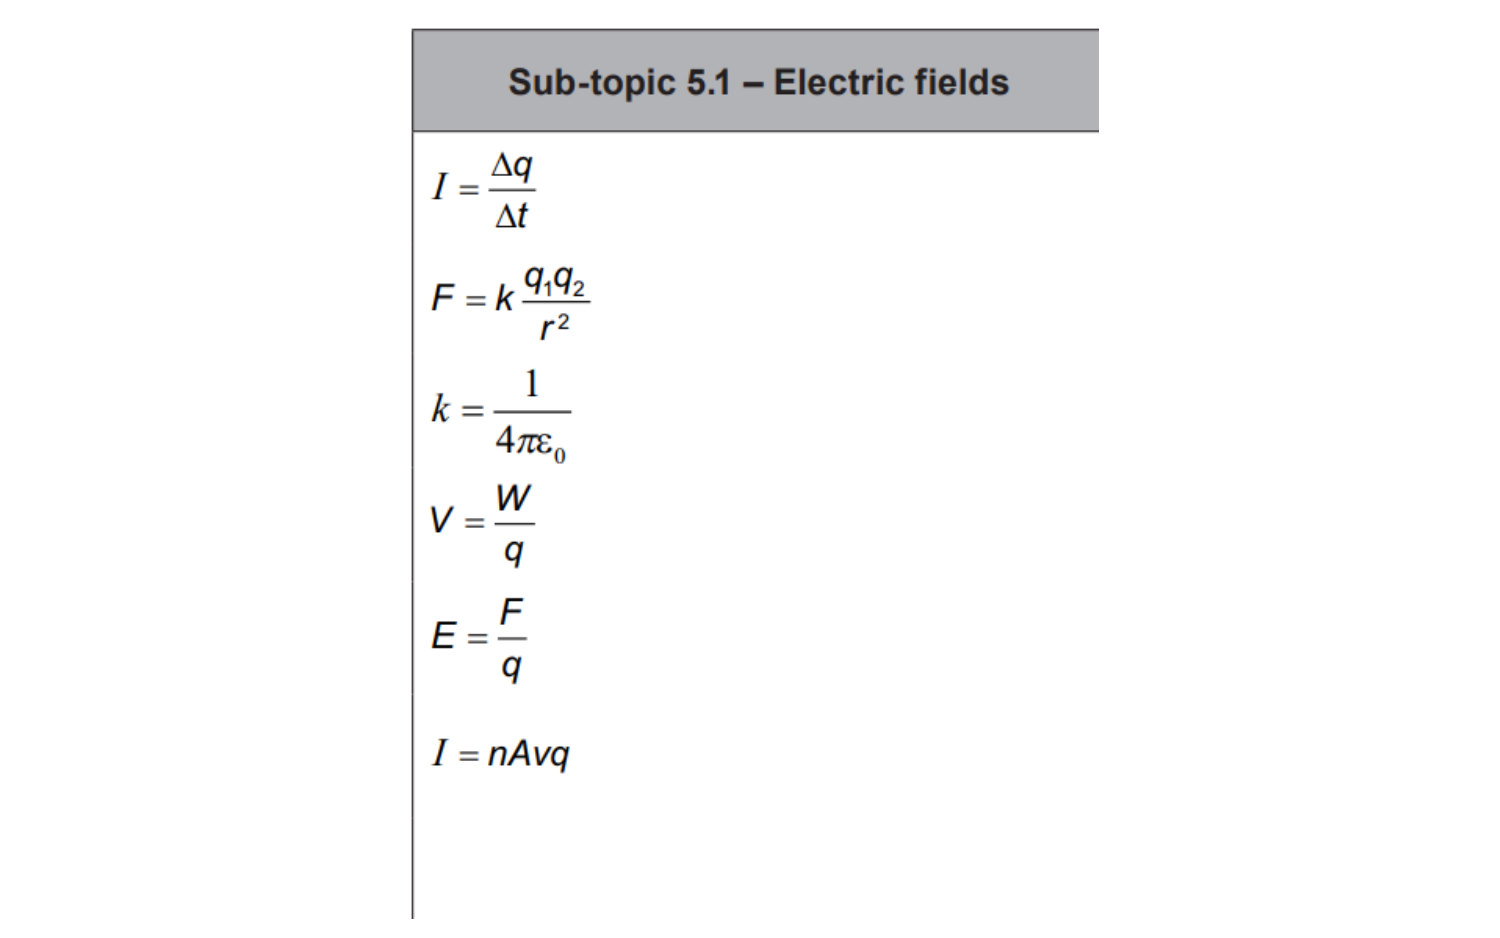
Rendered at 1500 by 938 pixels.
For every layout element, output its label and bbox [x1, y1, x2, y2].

picture [401, 18, 1099, 919]
